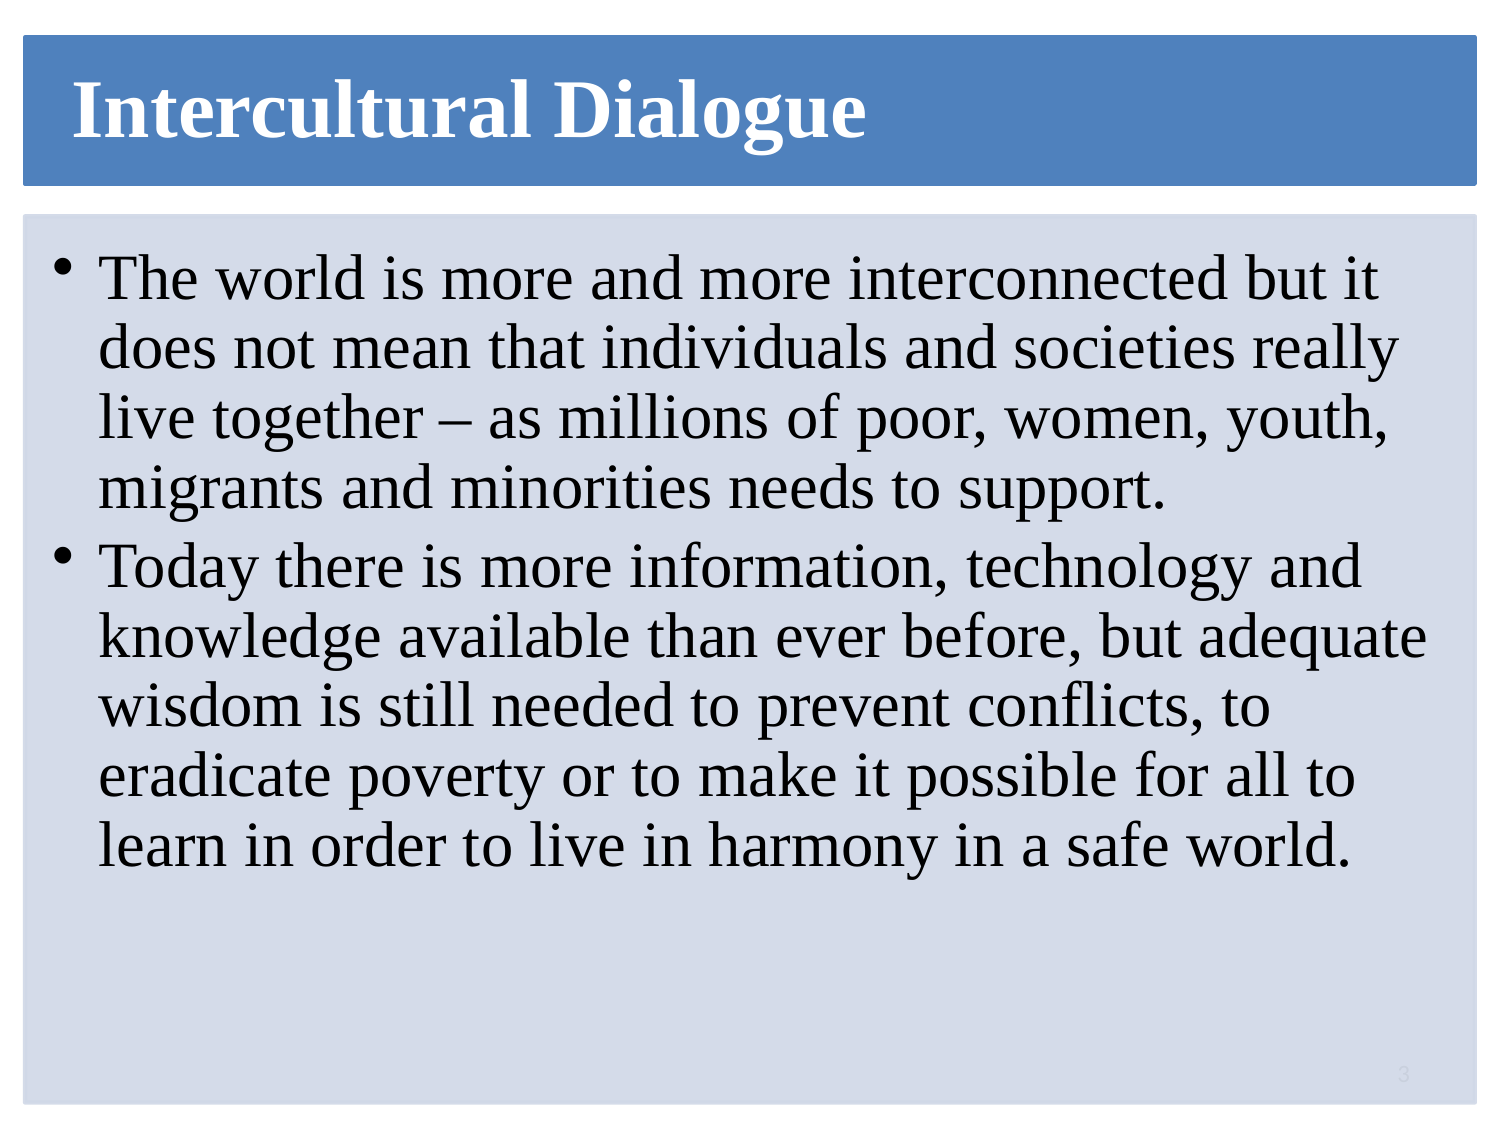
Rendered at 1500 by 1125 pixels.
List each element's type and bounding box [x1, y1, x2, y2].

text_box [24, 37, 1476, 1103]
